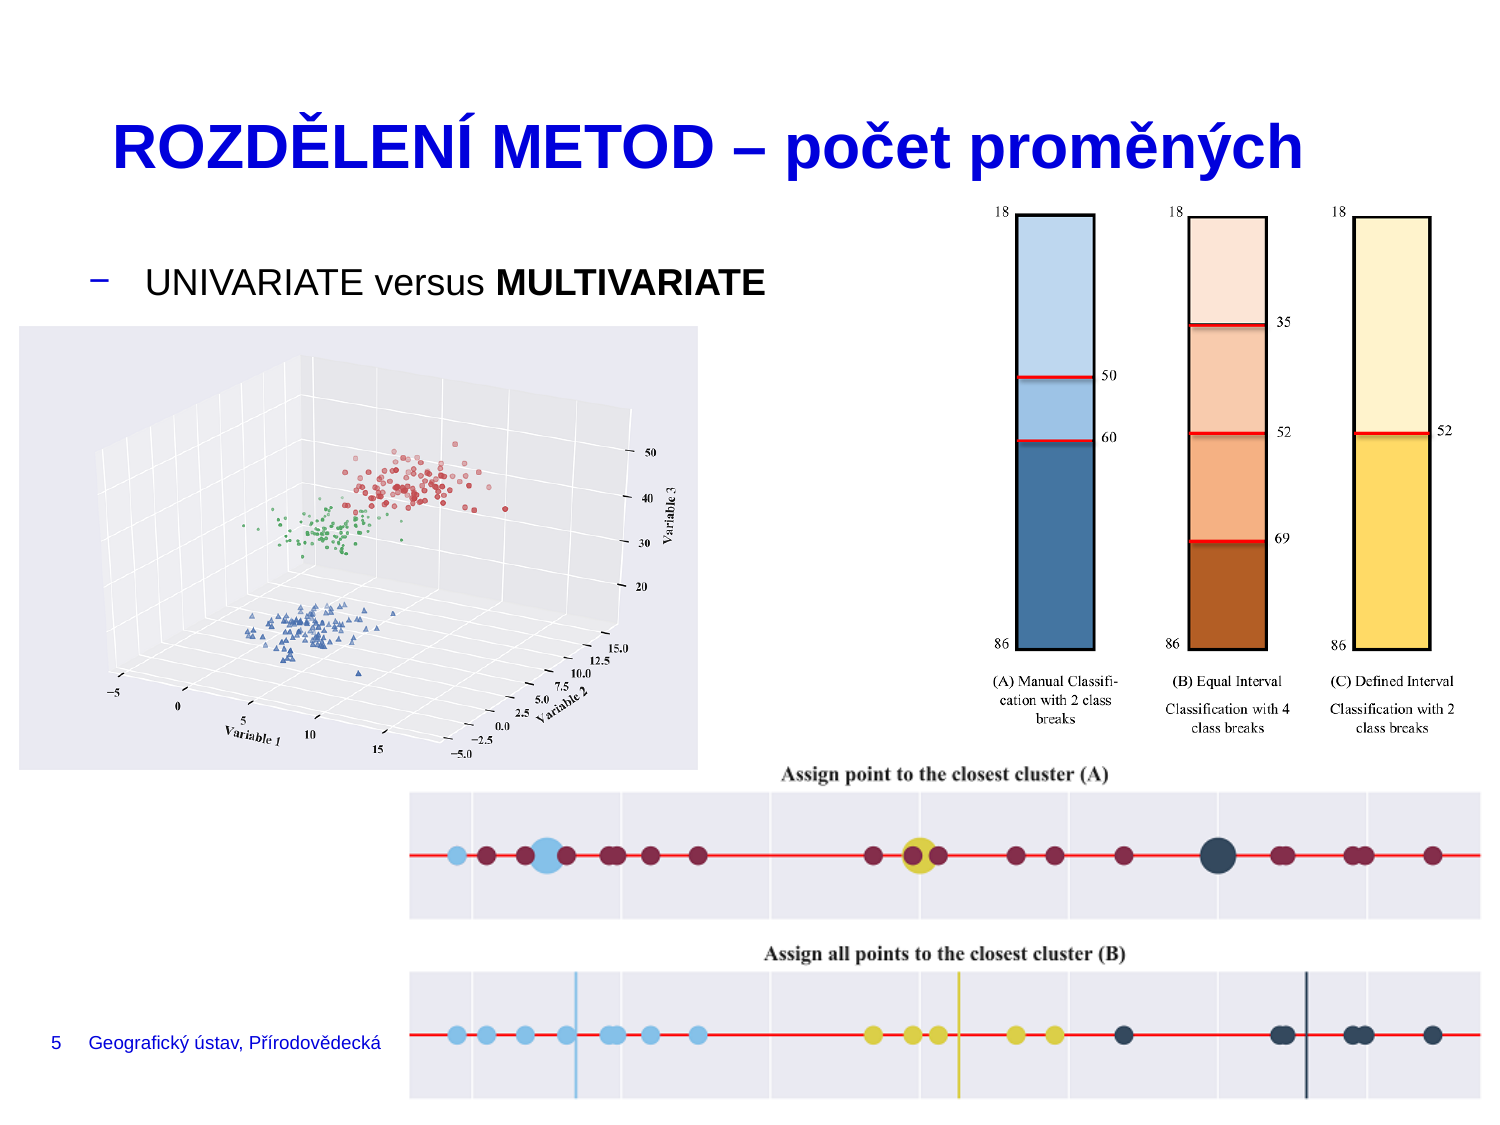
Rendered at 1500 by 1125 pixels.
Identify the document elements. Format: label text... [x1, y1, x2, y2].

picture [963, 199, 1469, 743]
picture [7, 314, 1500, 1125]
text_box 5 [50, 1021, 82, 1063]
text_box Univariate versus Multivariate [88, 244, 963, 407]
text_box ROZDĚLENÍ METOD – počet proměných [112, 118, 1341, 181]
text_box Geografický ústav, Přírodovědecká fakulta, Masarykova Univerzita [88, 1021, 383, 1063]
